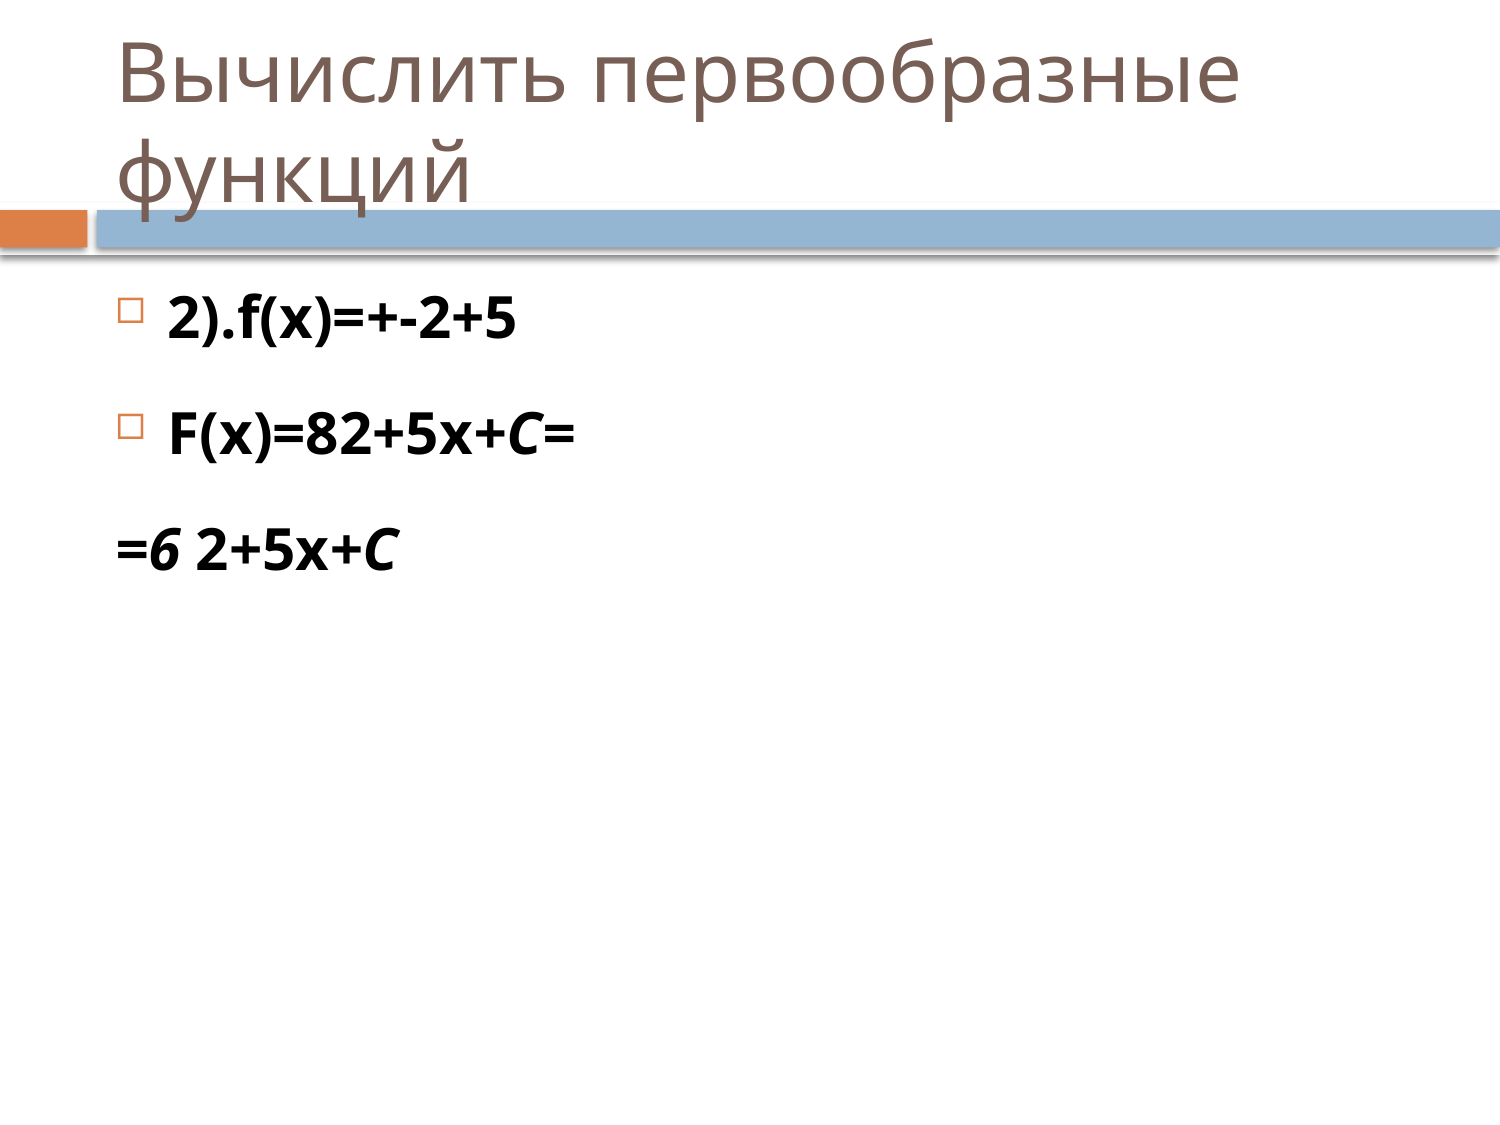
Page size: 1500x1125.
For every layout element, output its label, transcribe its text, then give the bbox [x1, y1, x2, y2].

title Вычислить первообразные функций [100, 37, 1438, 200]
